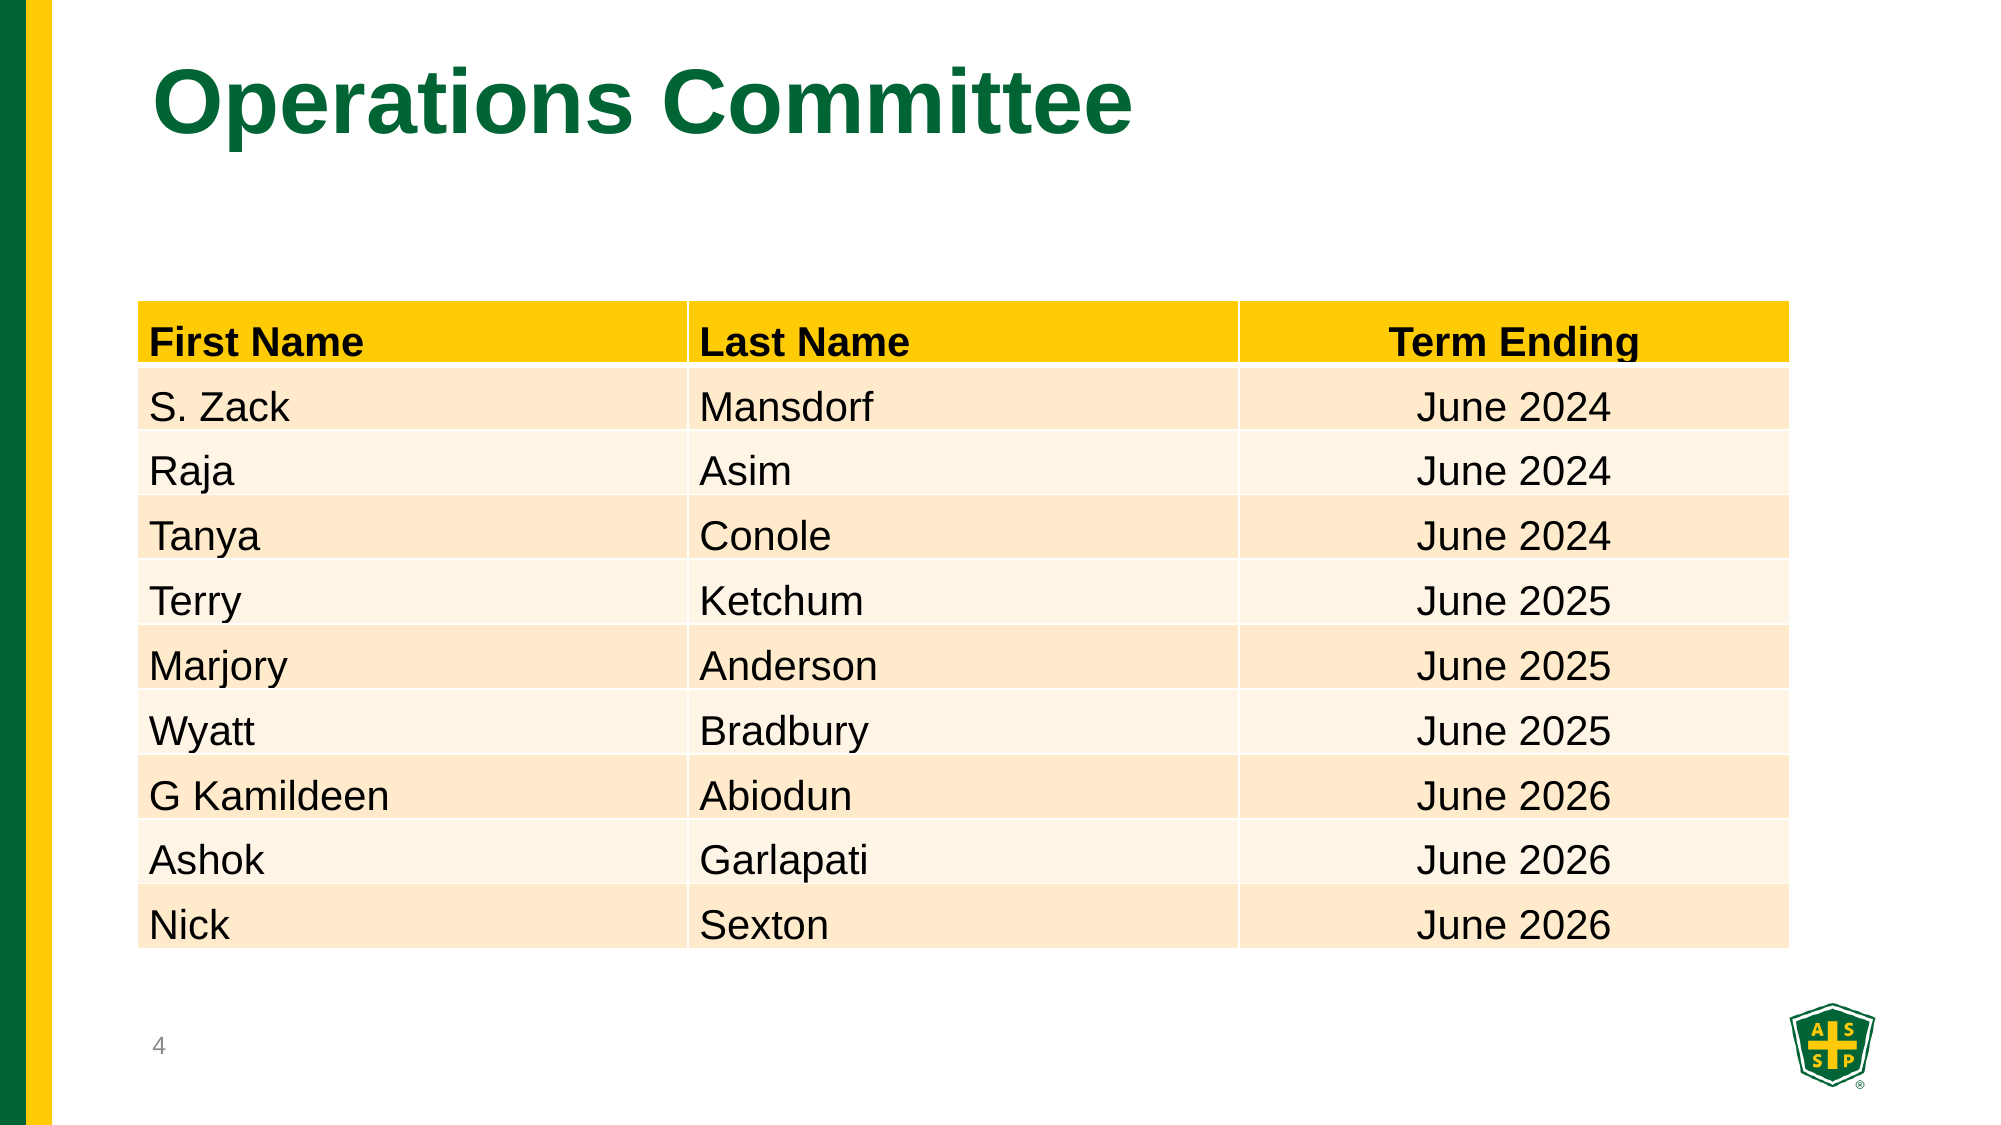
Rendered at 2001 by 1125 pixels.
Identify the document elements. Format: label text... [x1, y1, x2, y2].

table_cell Bradbury [689, 690, 1238, 753]
table_cell June 2026 [1240, 884, 1789, 948]
table_cell June 2024 [1240, 495, 1789, 558]
table_cell June 2026 [1240, 755, 1789, 818]
table_header Term Ending [1240, 301, 1789, 362]
table_cell Wyatt [138, 690, 687, 753]
table_cell Ketchum [689, 560, 1238, 623]
table_cell June 2025 [1240, 690, 1789, 753]
table_cell Tanya [138, 495, 687, 558]
table_cell G Kamildeen [138, 755, 687, 818]
table_cell Asim [689, 431, 1238, 494]
table_header First Name [138, 301, 687, 362]
table_cell Conole [689, 495, 1238, 558]
table_cell Mansdorf [689, 368, 1238, 429]
table_cell Abiodun [689, 755, 1238, 818]
table_cell Ashok [138, 820, 687, 883]
slide_number 4 [137, 1014, 588, 1075]
title Operations Committee [137, 50, 1863, 268]
table_cell June 2026 [1240, 820, 1789, 883]
table_cell Marjory [138, 625, 687, 688]
table_cell S. Zack [138, 368, 687, 429]
table_cell Nick [138, 884, 687, 948]
table_cell June 2025 [1240, 560, 1789, 623]
table_header Last Name [689, 301, 1238, 362]
table_cell June 2024 [1240, 431, 1789, 494]
table_cell June 2024 [1240, 368, 1789, 429]
table_cell Terry [138, 560, 687, 623]
table_cell June 2025 [1240, 625, 1789, 688]
table_cell Anderson [689, 625, 1238, 688]
table_cell Raja [138, 431, 687, 494]
table_cell Garlapati [689, 820, 1238, 883]
table_cell Sexton [689, 884, 1238, 948]
